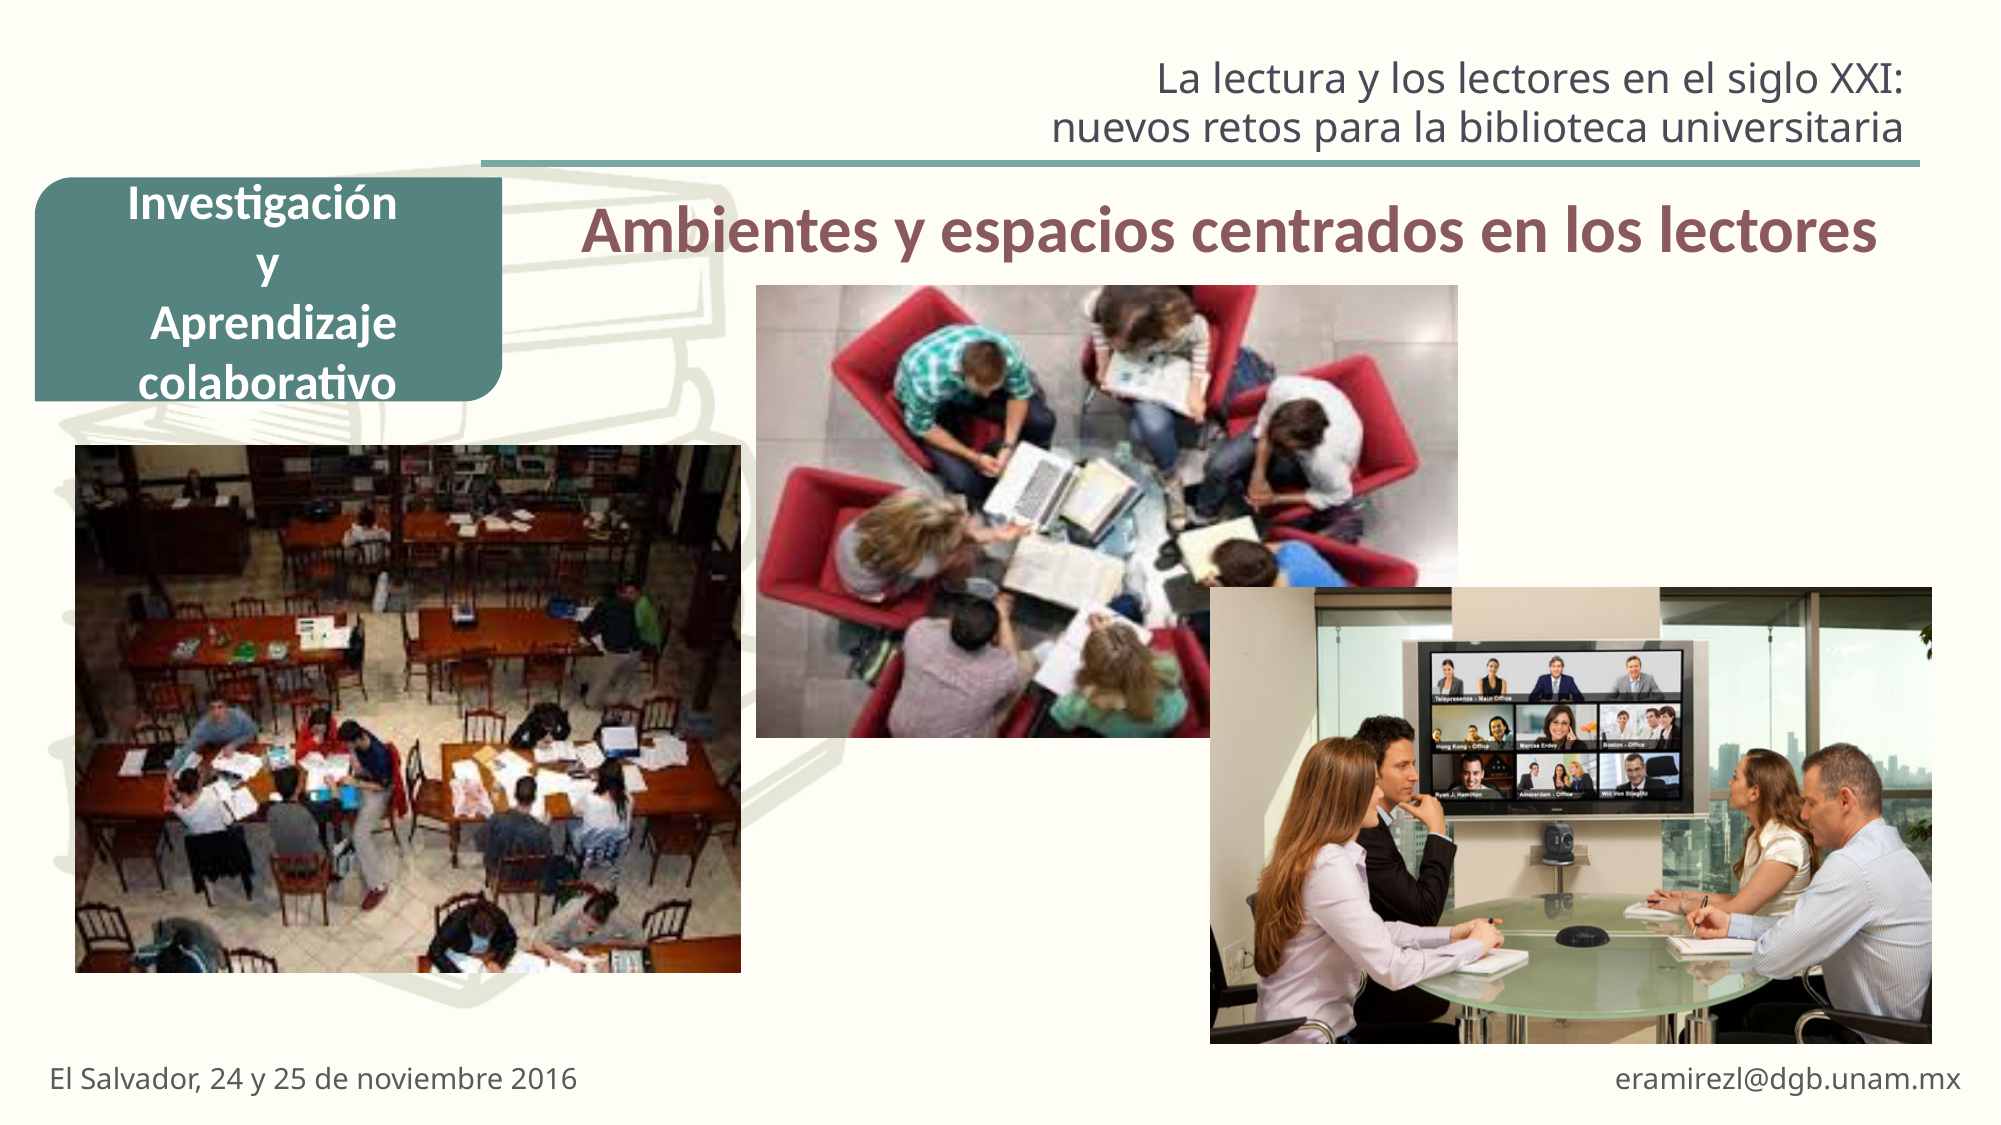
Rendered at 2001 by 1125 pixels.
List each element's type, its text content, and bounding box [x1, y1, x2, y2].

text_box eramirezl@dgb.unam.mx [1600, 1052, 1977, 1103]
text_box El Salvador, 24 y 25 de noviembre 2016 [34, 1052, 601, 1103]
text_box Ambientes y espacios centrados en los lectores [540, 178, 1920, 254]
picture [75, 445, 741, 973]
picture [756, 285, 1932, 1044]
text_box Investigación y Aprendizaje colaborativo [34, 177, 503, 402]
